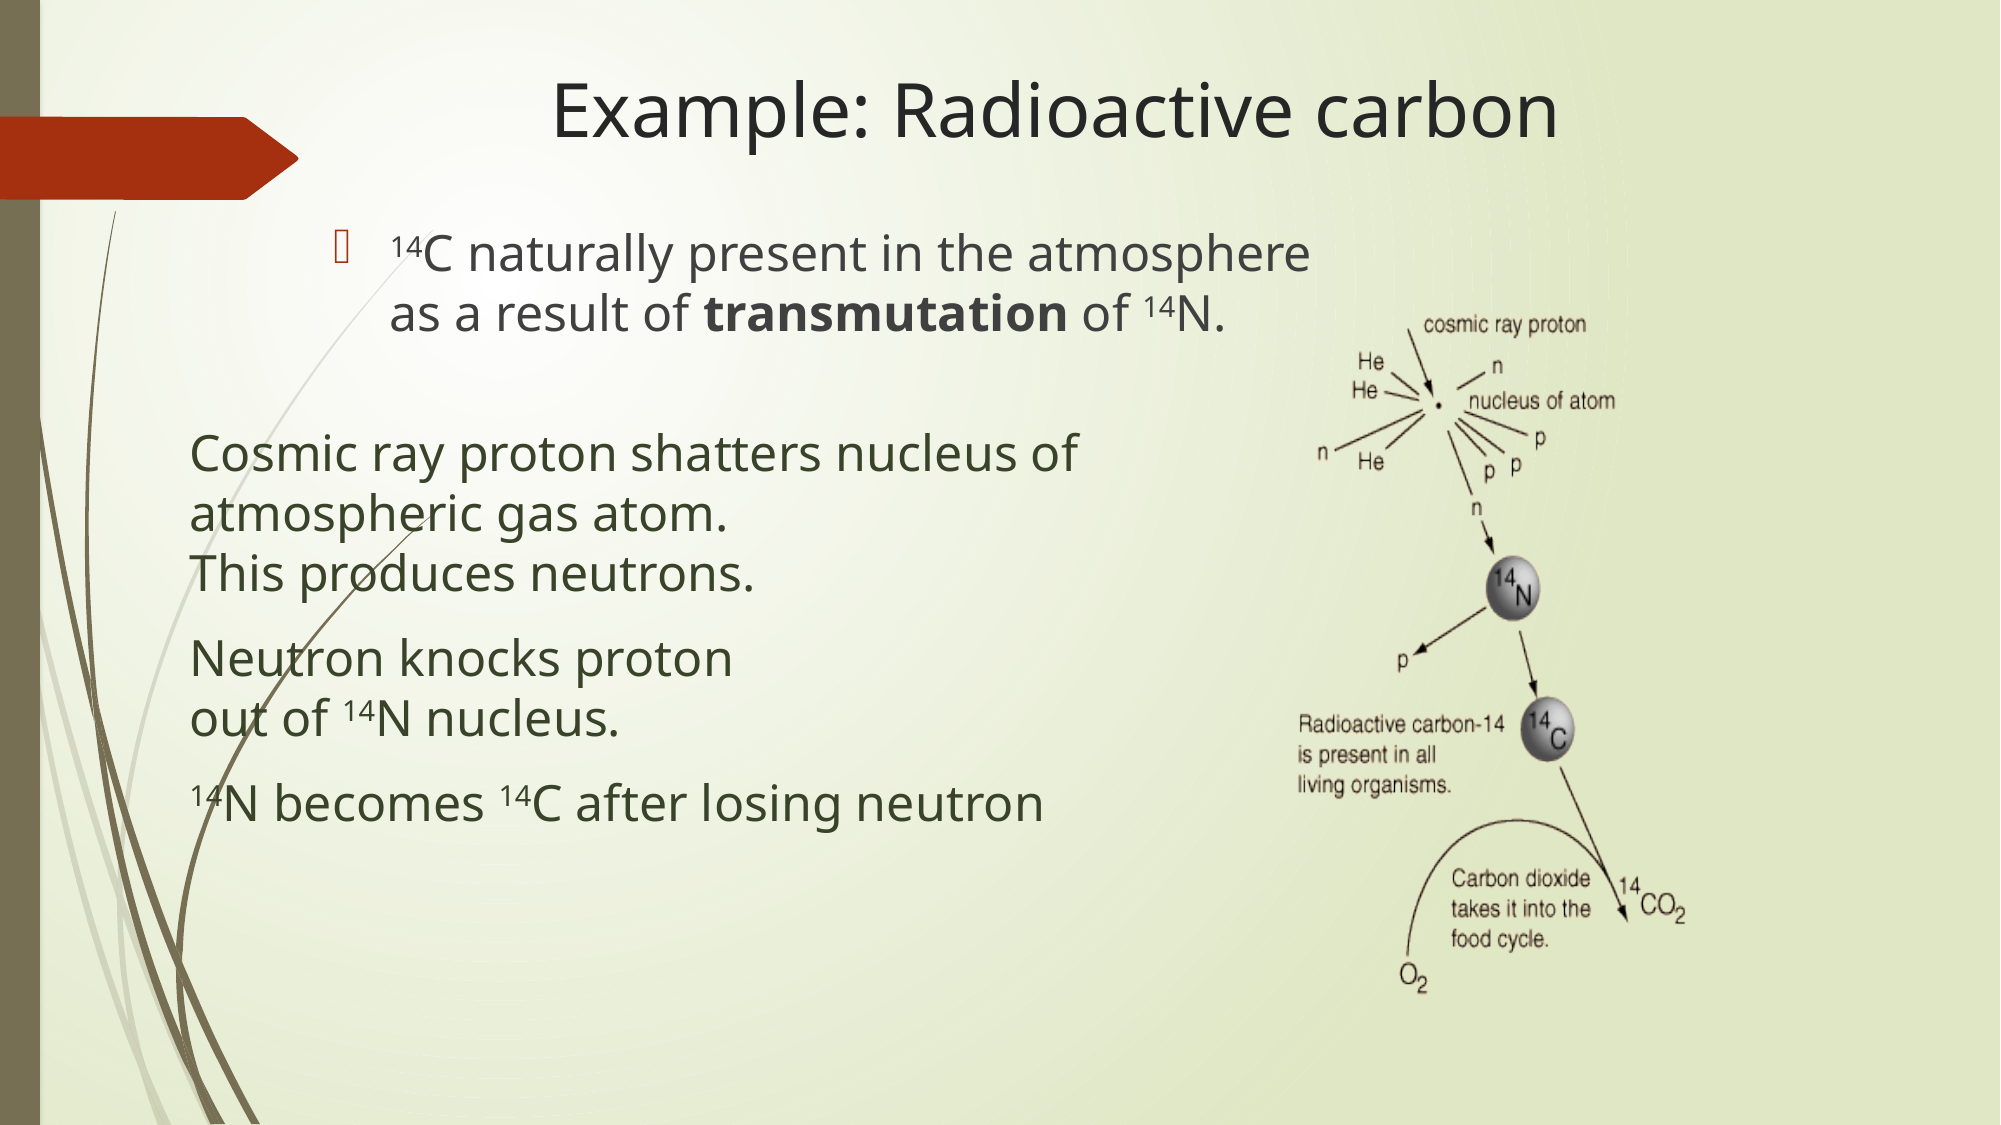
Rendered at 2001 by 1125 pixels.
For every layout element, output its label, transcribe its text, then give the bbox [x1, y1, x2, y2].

picture [1283, 264, 1701, 1010]
text_box Cosmic ray proton shatters nucleus of atmospheric gas atom. This produces neutrons. Neutron knocks proton out of 14N nucleus. 14N becomes 14C after losing neutron [174, 414, 1278, 840]
title Example: Radioactive carbon [535, 54, 1616, 214]
list 14C naturally present in the atmosphere as a result of transmutation of 14N. [318, 214, 1727, 404]
